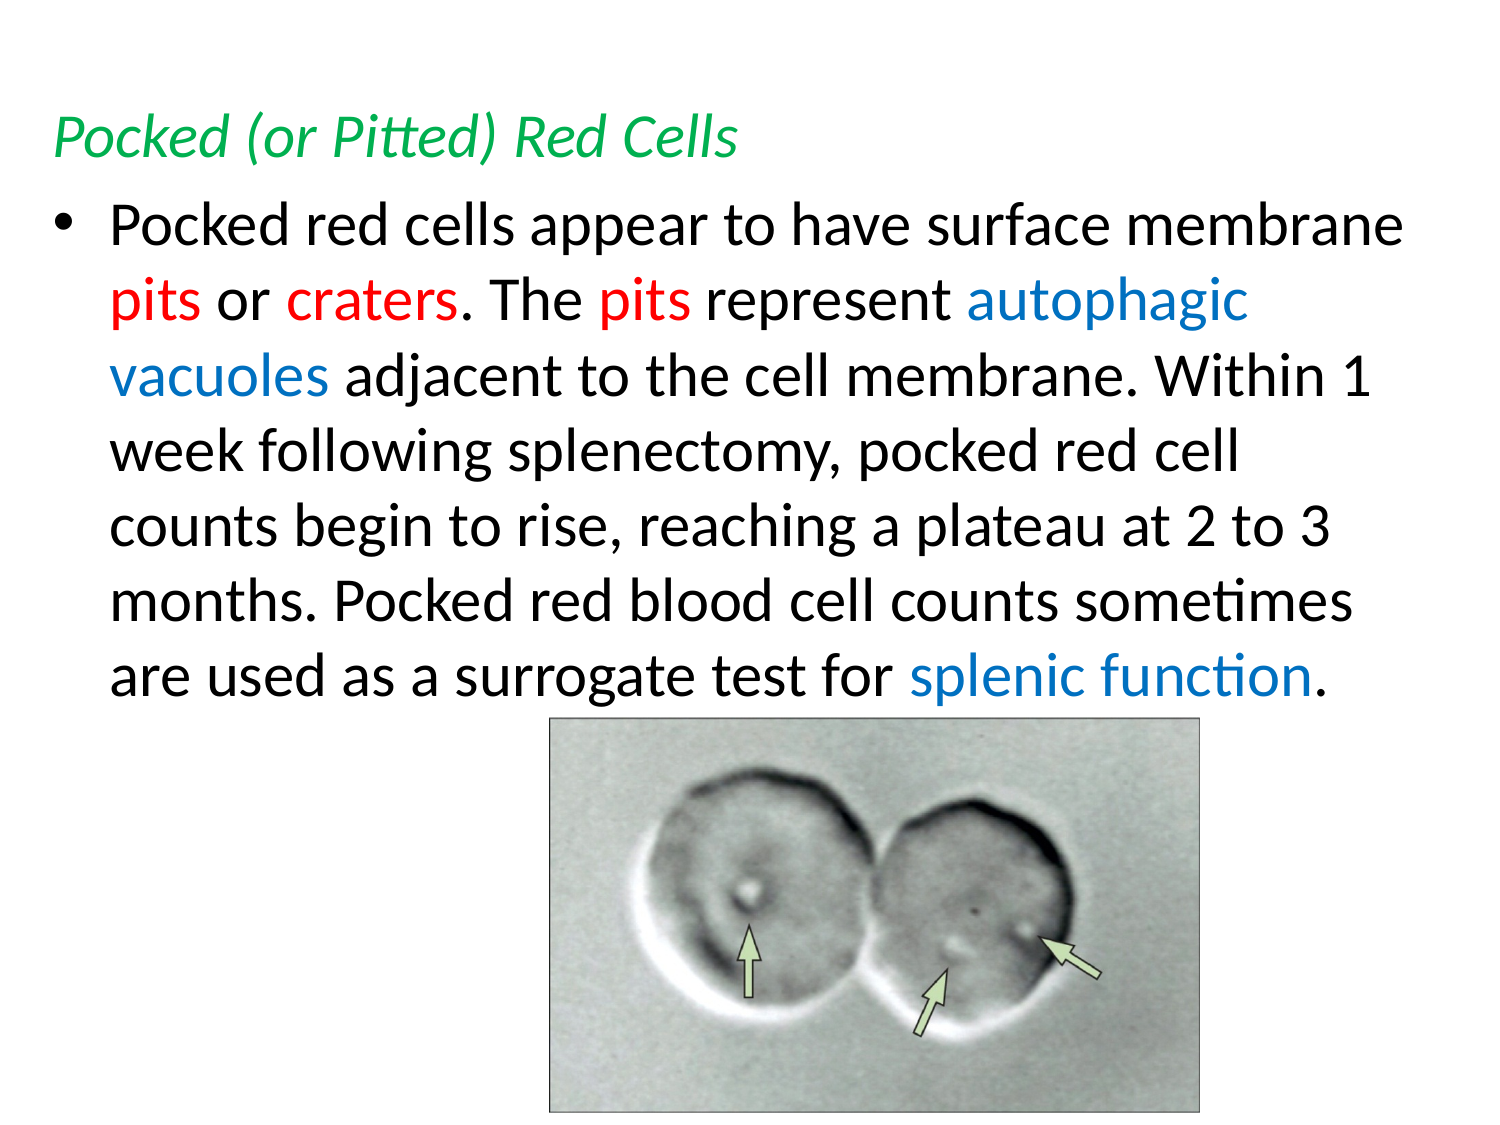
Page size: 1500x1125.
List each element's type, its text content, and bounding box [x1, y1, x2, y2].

list Pocked (or Pitted) Red Cells Pocked red cells appear to have surface membrane pits or craters. The pits represent autophagic vacuoles adjacent to the cell membrane. Within 1 week following splenectomy, pocked red cell counts begin to rise, reaching a plateau at 2 to 3 months. Pocked red blood cell counts sometimes are used as a surrogate test for splenic function. [37, 87, 1425, 725]
picture [549, 716, 1201, 1113]
